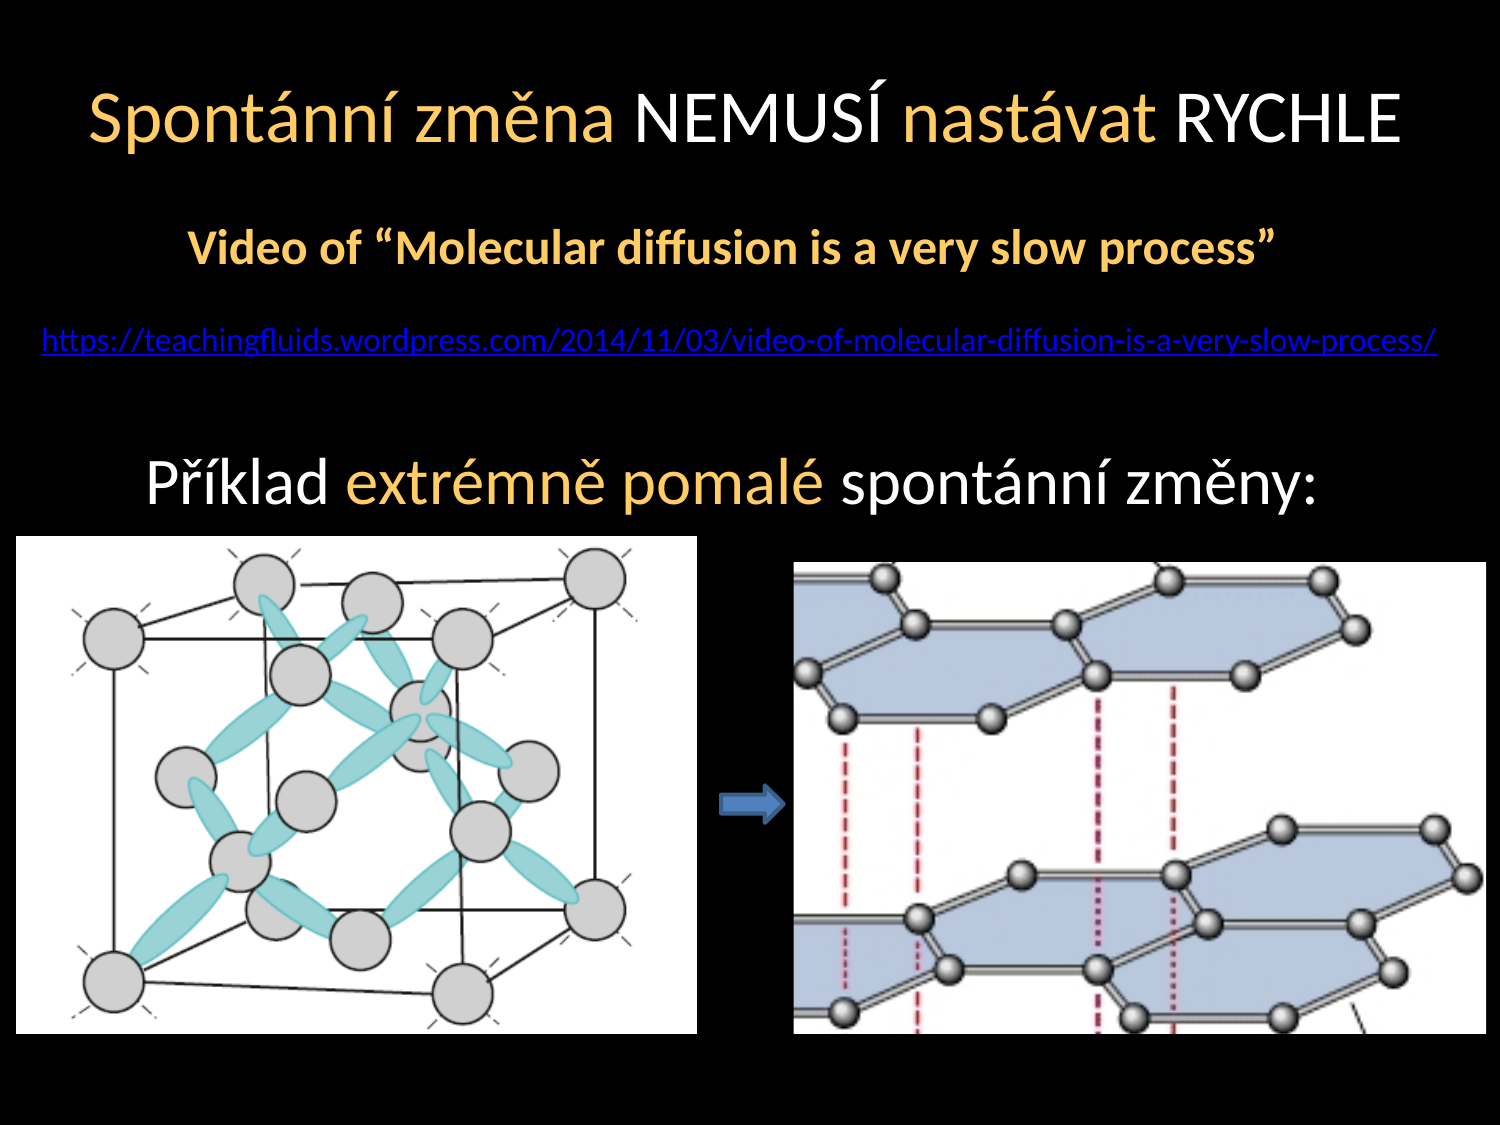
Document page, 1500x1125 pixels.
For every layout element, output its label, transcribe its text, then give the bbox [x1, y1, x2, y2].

text_box https://teachingfluids.wordpress.com/2014/11/03/video-of-molecular-diffusion-is-a-very-slow-process/ [26, 311, 1465, 366]
picture [16, 536, 697, 1034]
title Spontánní změna NEMUSÍ nastávat RYCHLE [45, 5, 1447, 207]
text_box Příklad extrémně pomalé spontánní změny: [130, 430, 1335, 525]
text_box [719, 783, 786, 825]
picture [793, 562, 1487, 1034]
text_box Video of “Molecular diffusion is a very slow process” [0, 207, 1466, 282]
